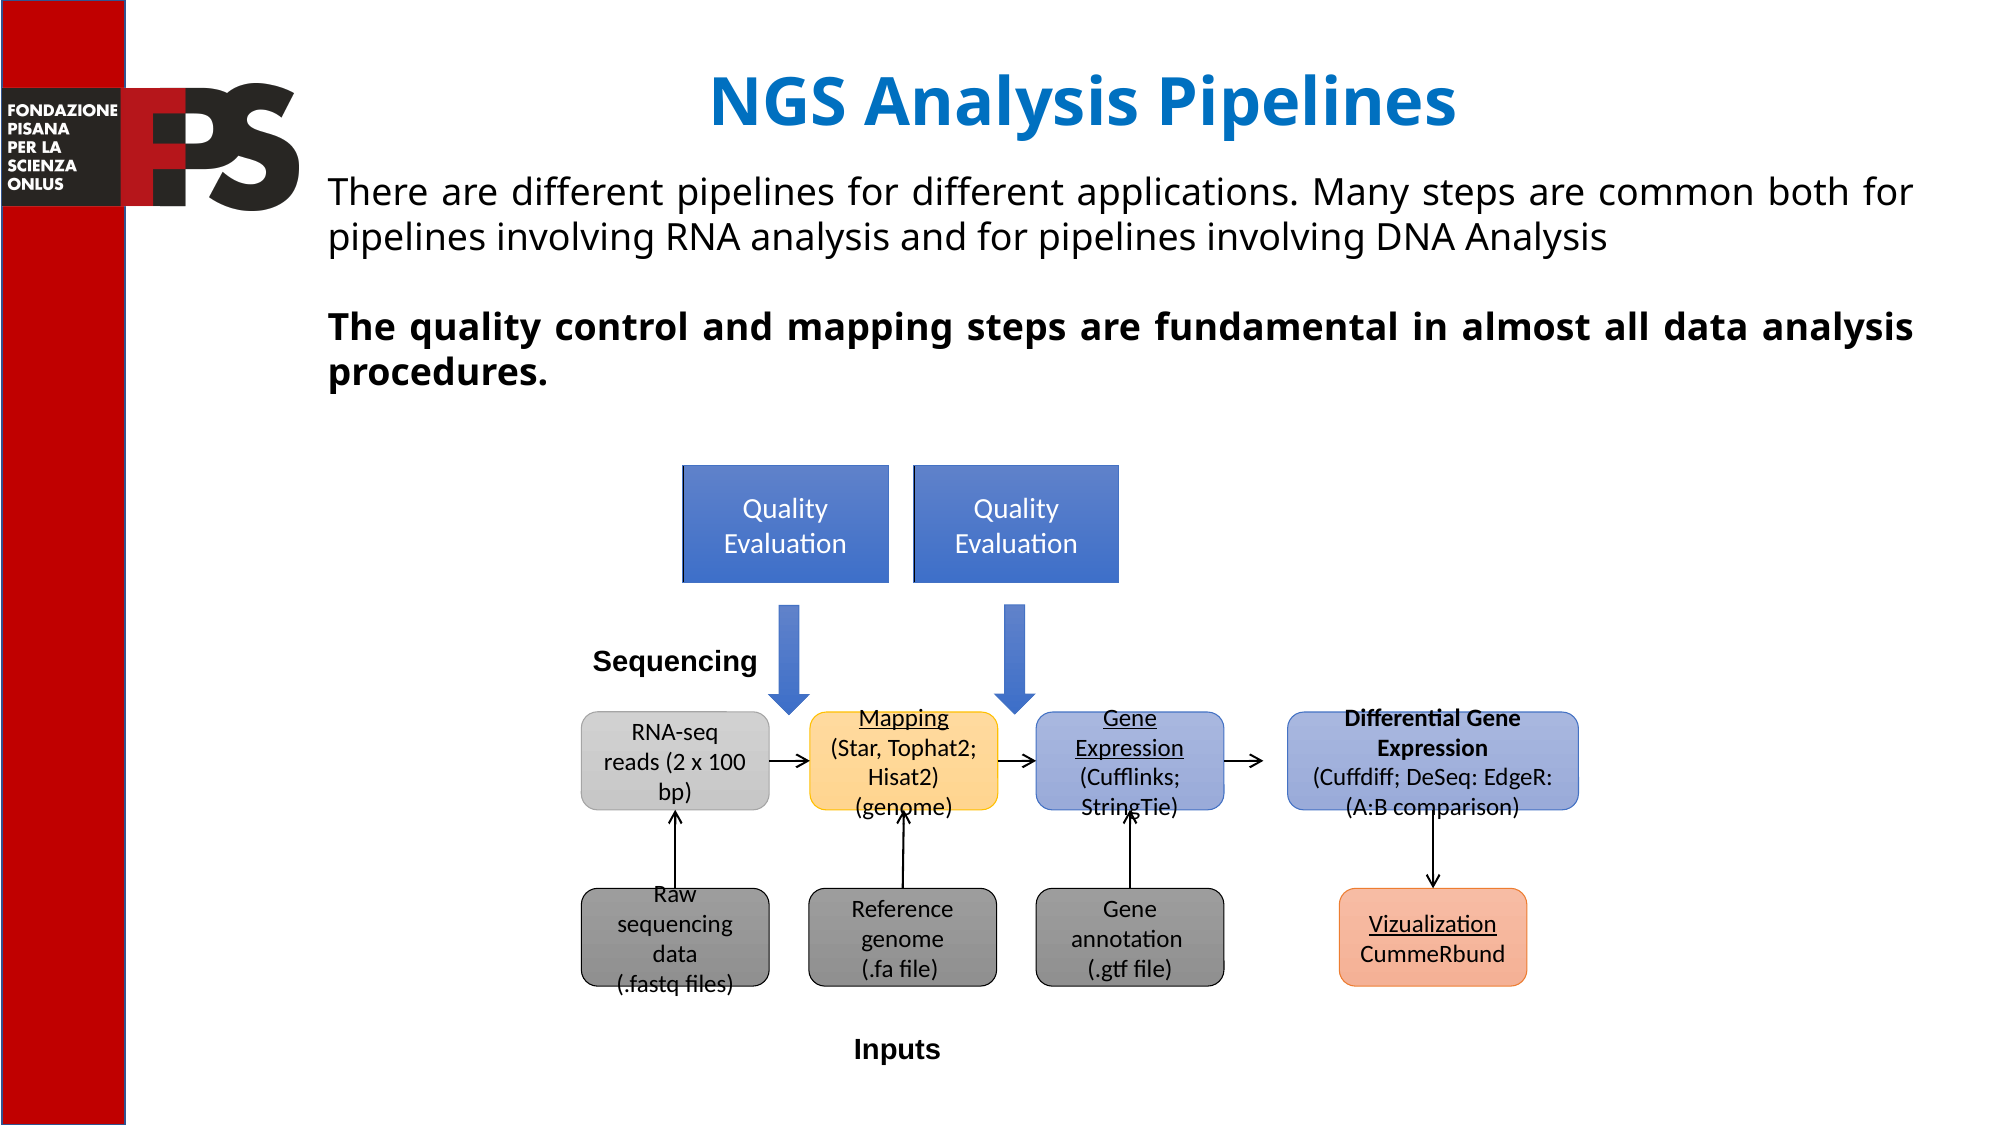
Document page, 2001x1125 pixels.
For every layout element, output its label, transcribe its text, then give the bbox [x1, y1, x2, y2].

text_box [1, 0, 299, 1125]
text_box NGS Analysis Pipelines [385, 50, 1782, 146]
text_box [581, 465, 1709, 1065]
text_box There are different pipelines for different applications. Many steps are common both for pipelines involving RNA analysis and for pipelines involving DNA Analysis The quality control and mapping steps are fundamental in almost all data analysis procedures. [312, 160, 1931, 401]
